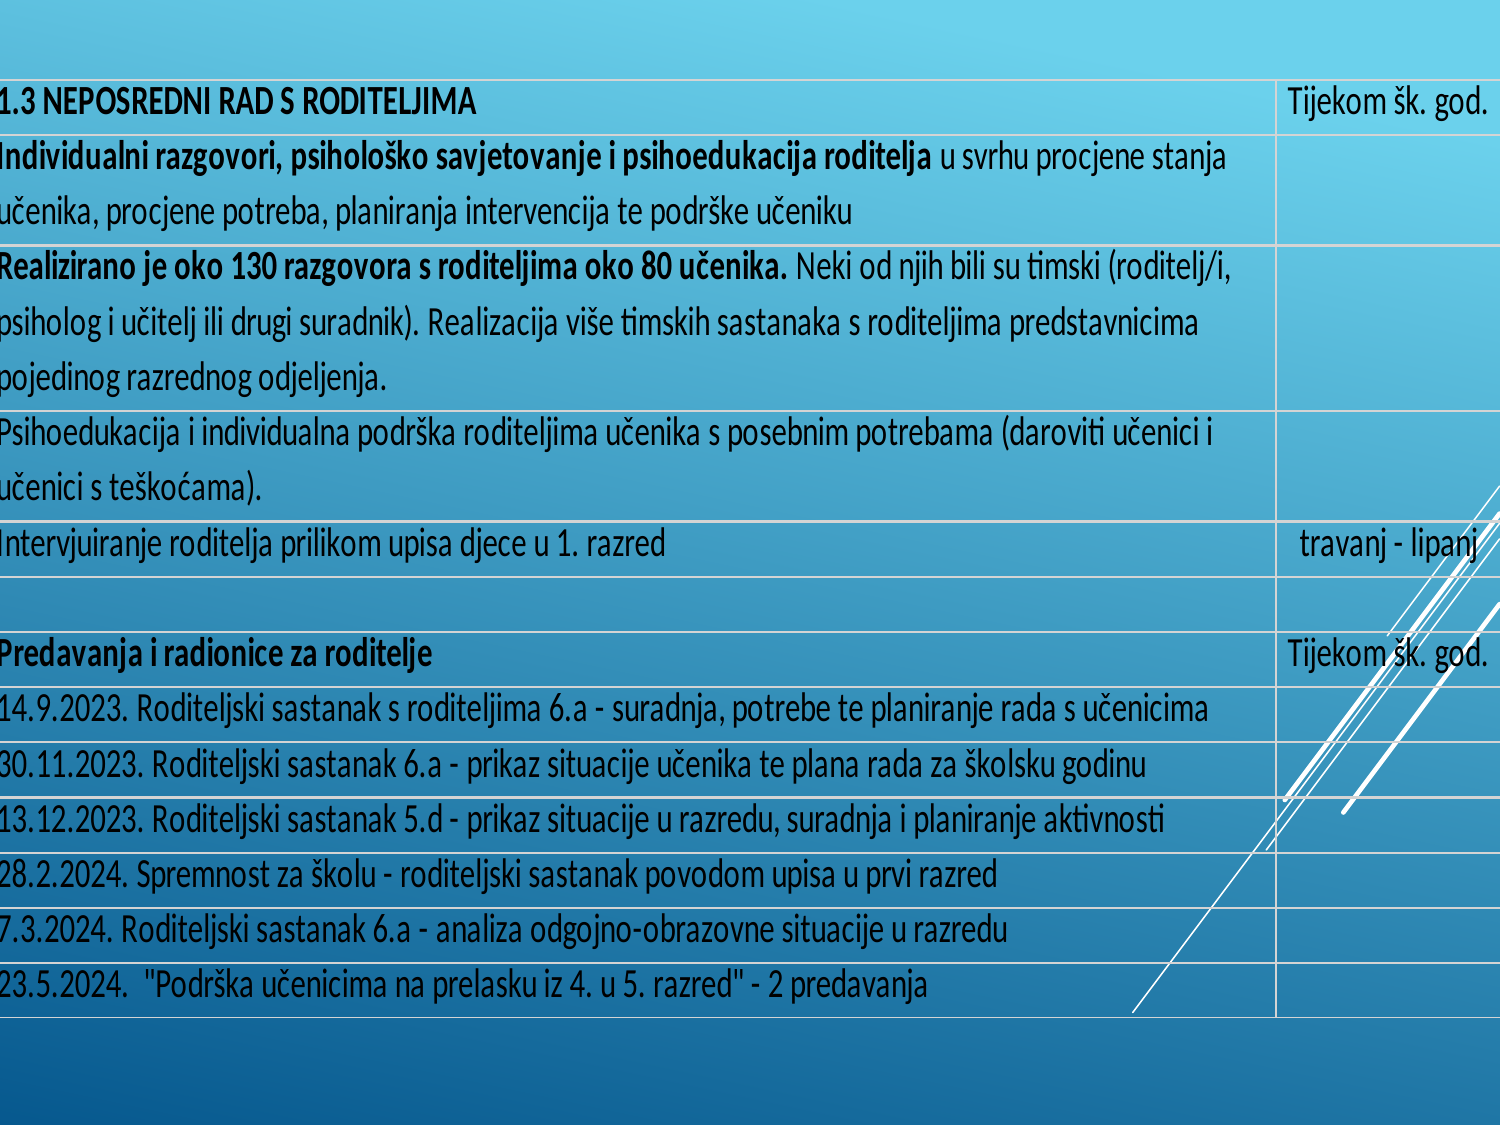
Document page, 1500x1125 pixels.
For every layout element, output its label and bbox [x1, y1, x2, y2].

list [0, 78, 1500, 1020]
